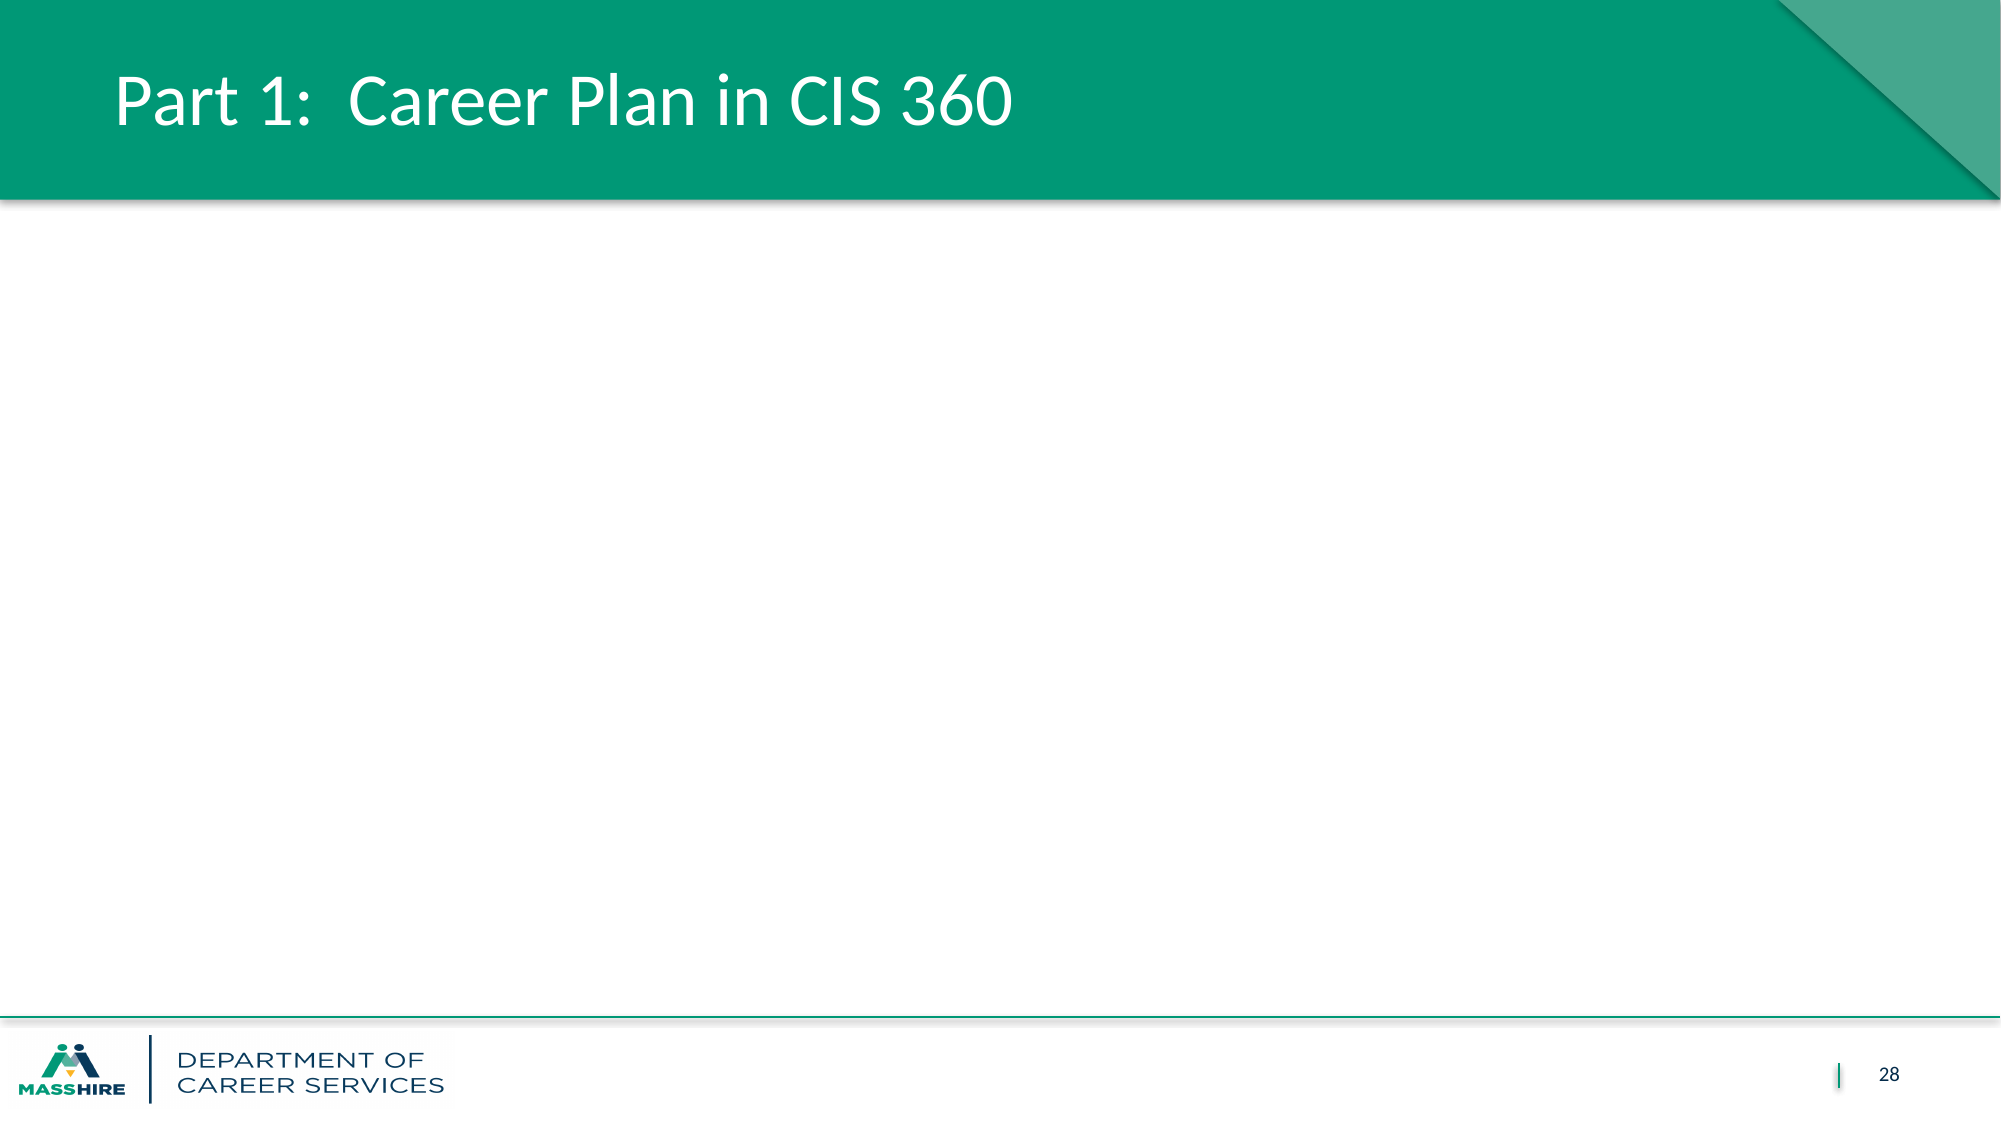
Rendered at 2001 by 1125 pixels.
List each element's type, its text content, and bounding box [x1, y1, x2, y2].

title Part 1: Career Plan in CIS 360 [99, 22, 1660, 180]
slide_number 28 [1835, 1042, 1900, 1103]
picture [8, 1031, 455, 1109]
